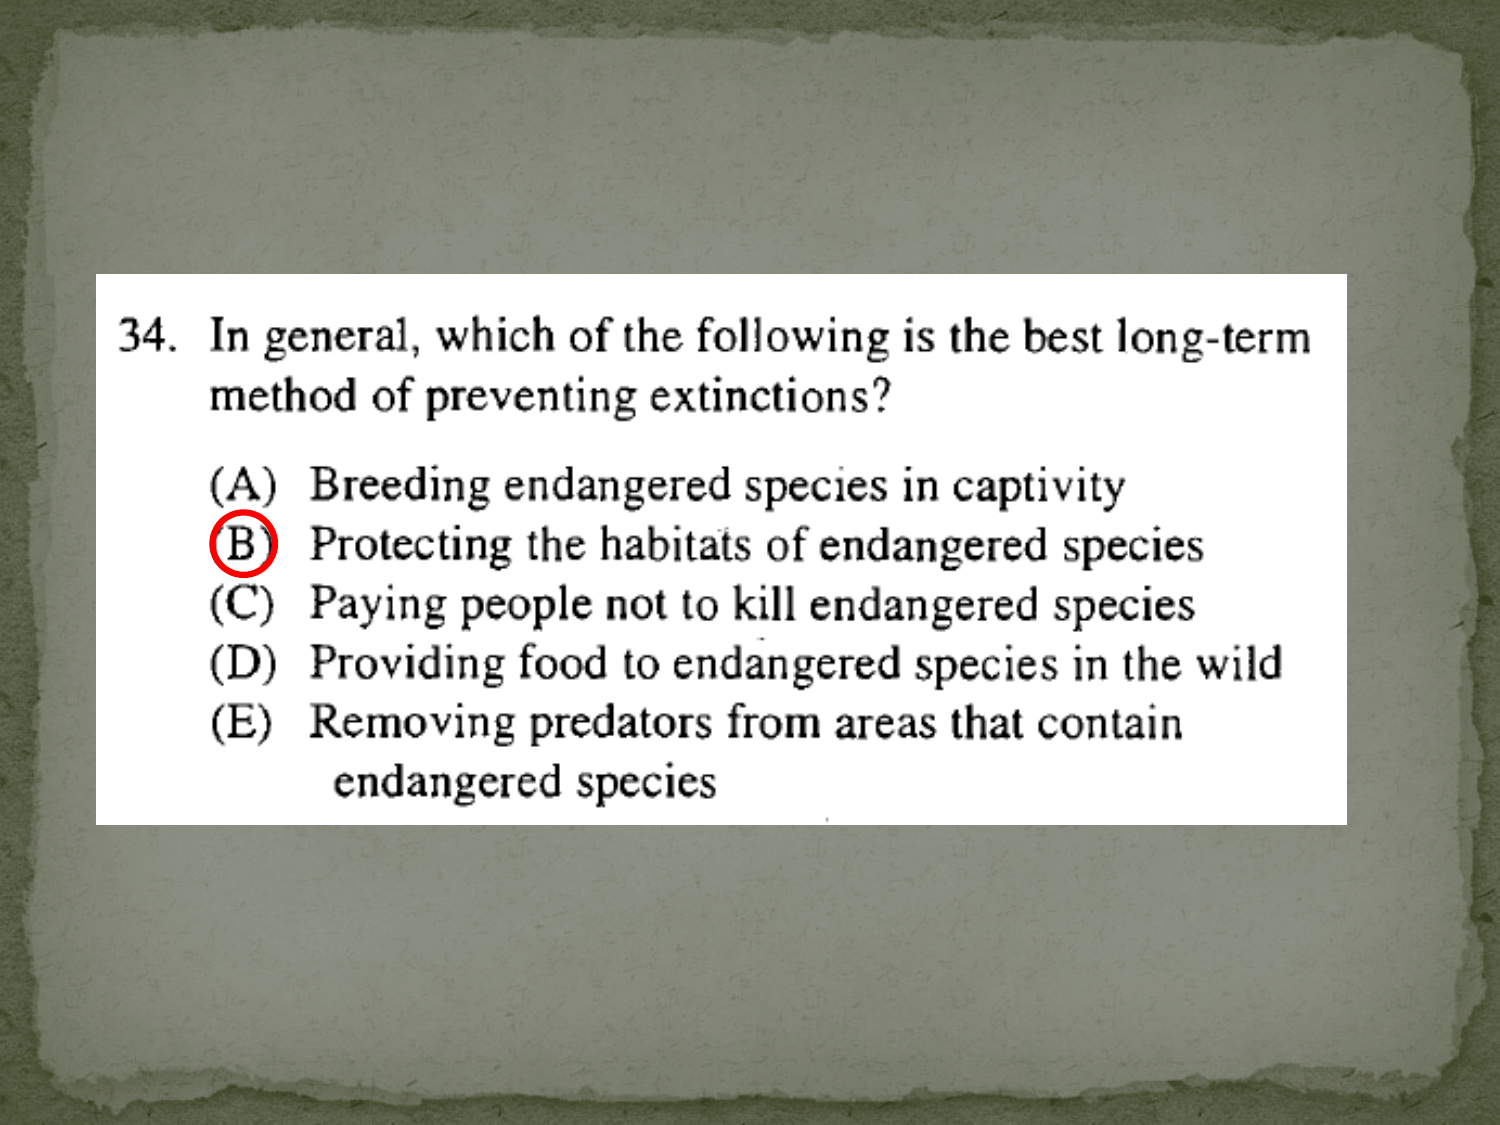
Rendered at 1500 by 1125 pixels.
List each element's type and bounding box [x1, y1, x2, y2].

picture [96, 274, 1348, 827]
